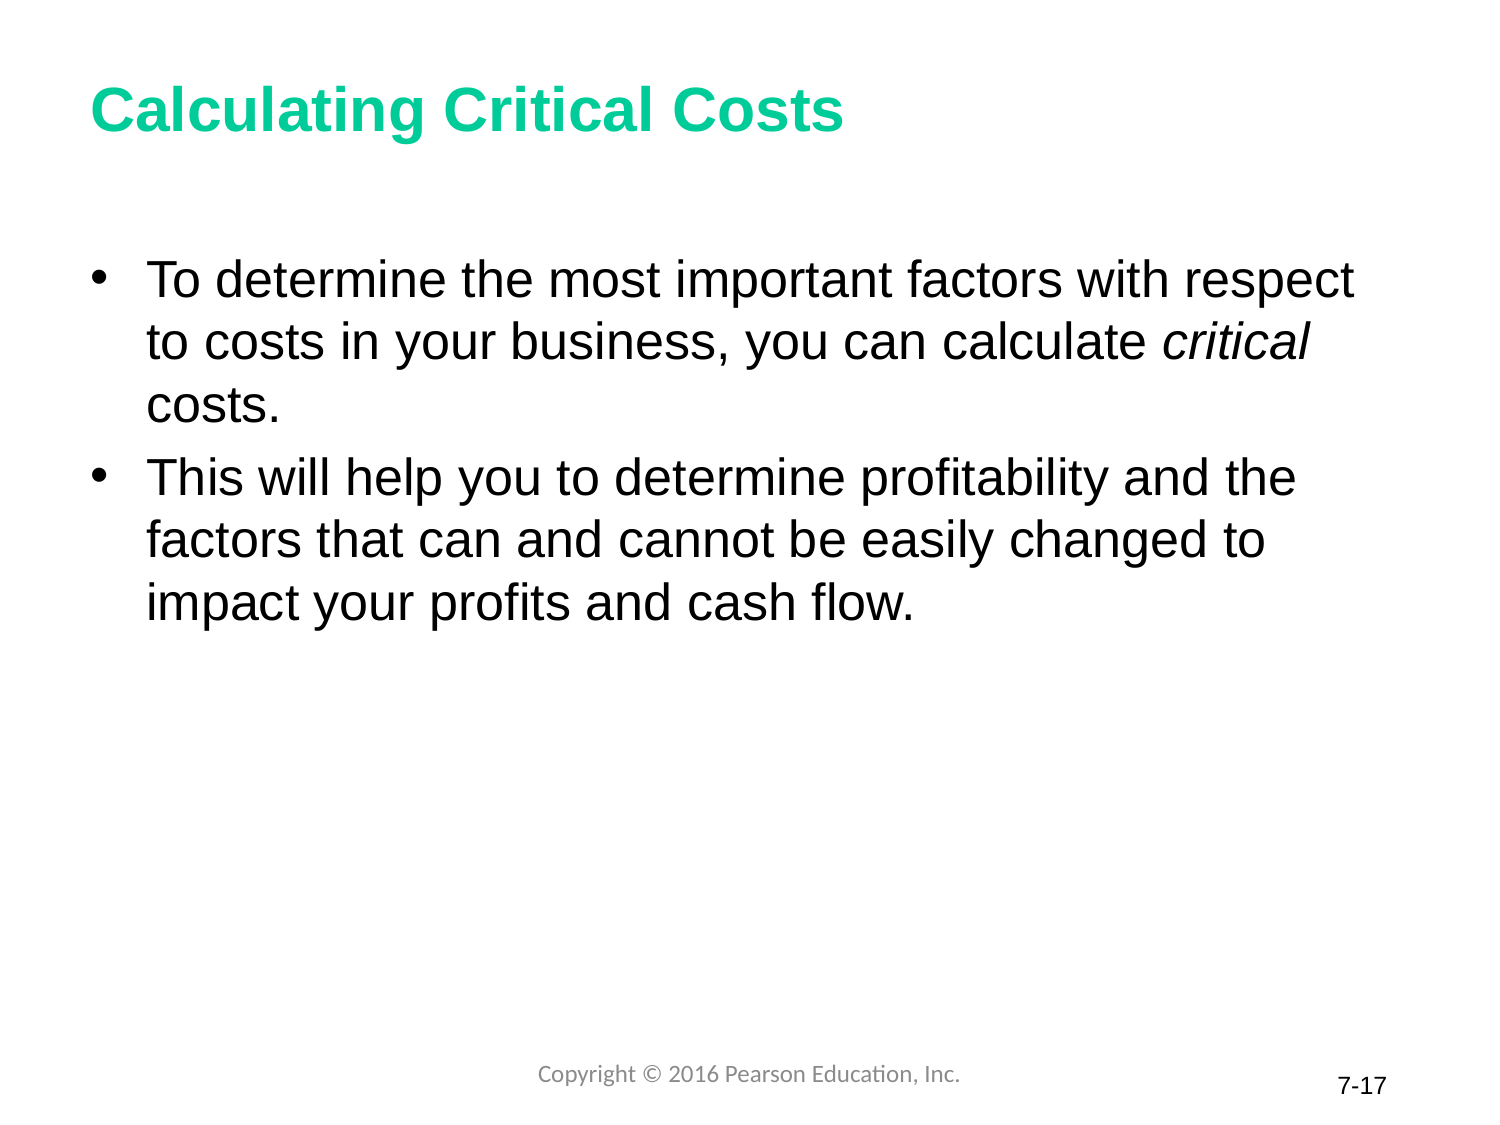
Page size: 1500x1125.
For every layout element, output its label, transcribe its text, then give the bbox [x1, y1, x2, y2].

footer Copyright © 2016 Pearson Education, Inc. [512, 1042, 988, 1103]
title Calculating Critical Costs [75, 12, 1425, 200]
list To determine the most important factors with respect to costs in your business, you can calculate critical costs. This will help you to determine profitability and the factors that can and cannot be easily changed to impact your profits and cash flow. [75, 237, 1425, 980]
